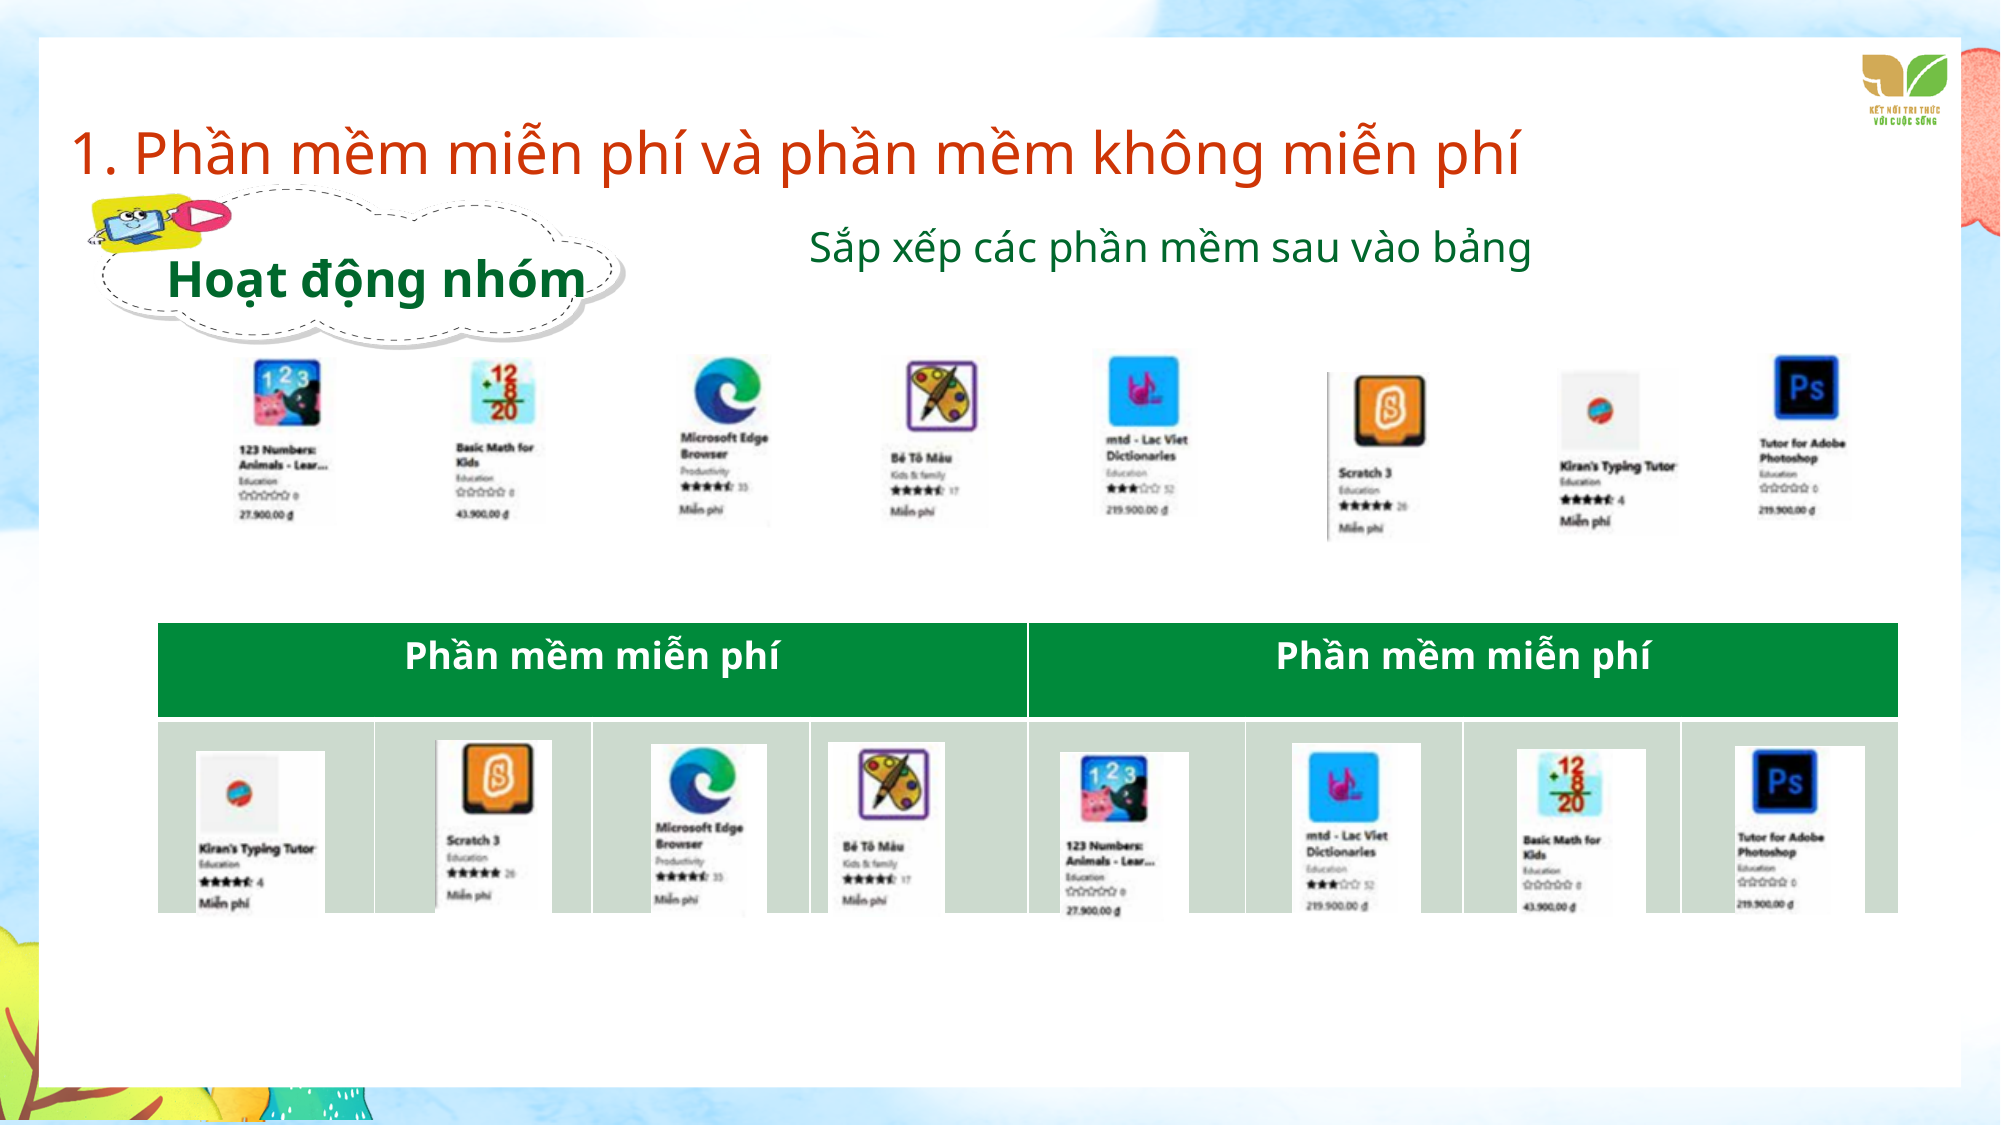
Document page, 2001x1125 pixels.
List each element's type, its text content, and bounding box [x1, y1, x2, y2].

picture [0, 0, 2001, 1125]
text_box Sắp xếp các phần mềm sau vào bảng [795, 213, 1549, 279]
table_cell [1464, 722, 1680, 913]
table_cell [811, 722, 1027, 913]
table_cell [593, 722, 809, 913]
table_header Phần mềm miễn phí [158, 623, 1027, 717]
table_cell [158, 722, 374, 913]
table_cell [1246, 722, 1462, 913]
table_cell [1682, 722, 1898, 913]
table_cell [375, 722, 591, 913]
text_box 1. Phần mềm miễn phí và phần mềm không miễn phí [55, 73, 1840, 194]
table_cell [1029, 722, 1245, 913]
table_header Phần mềm miễn phí [1029, 623, 1898, 717]
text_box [59, 172, 637, 364]
